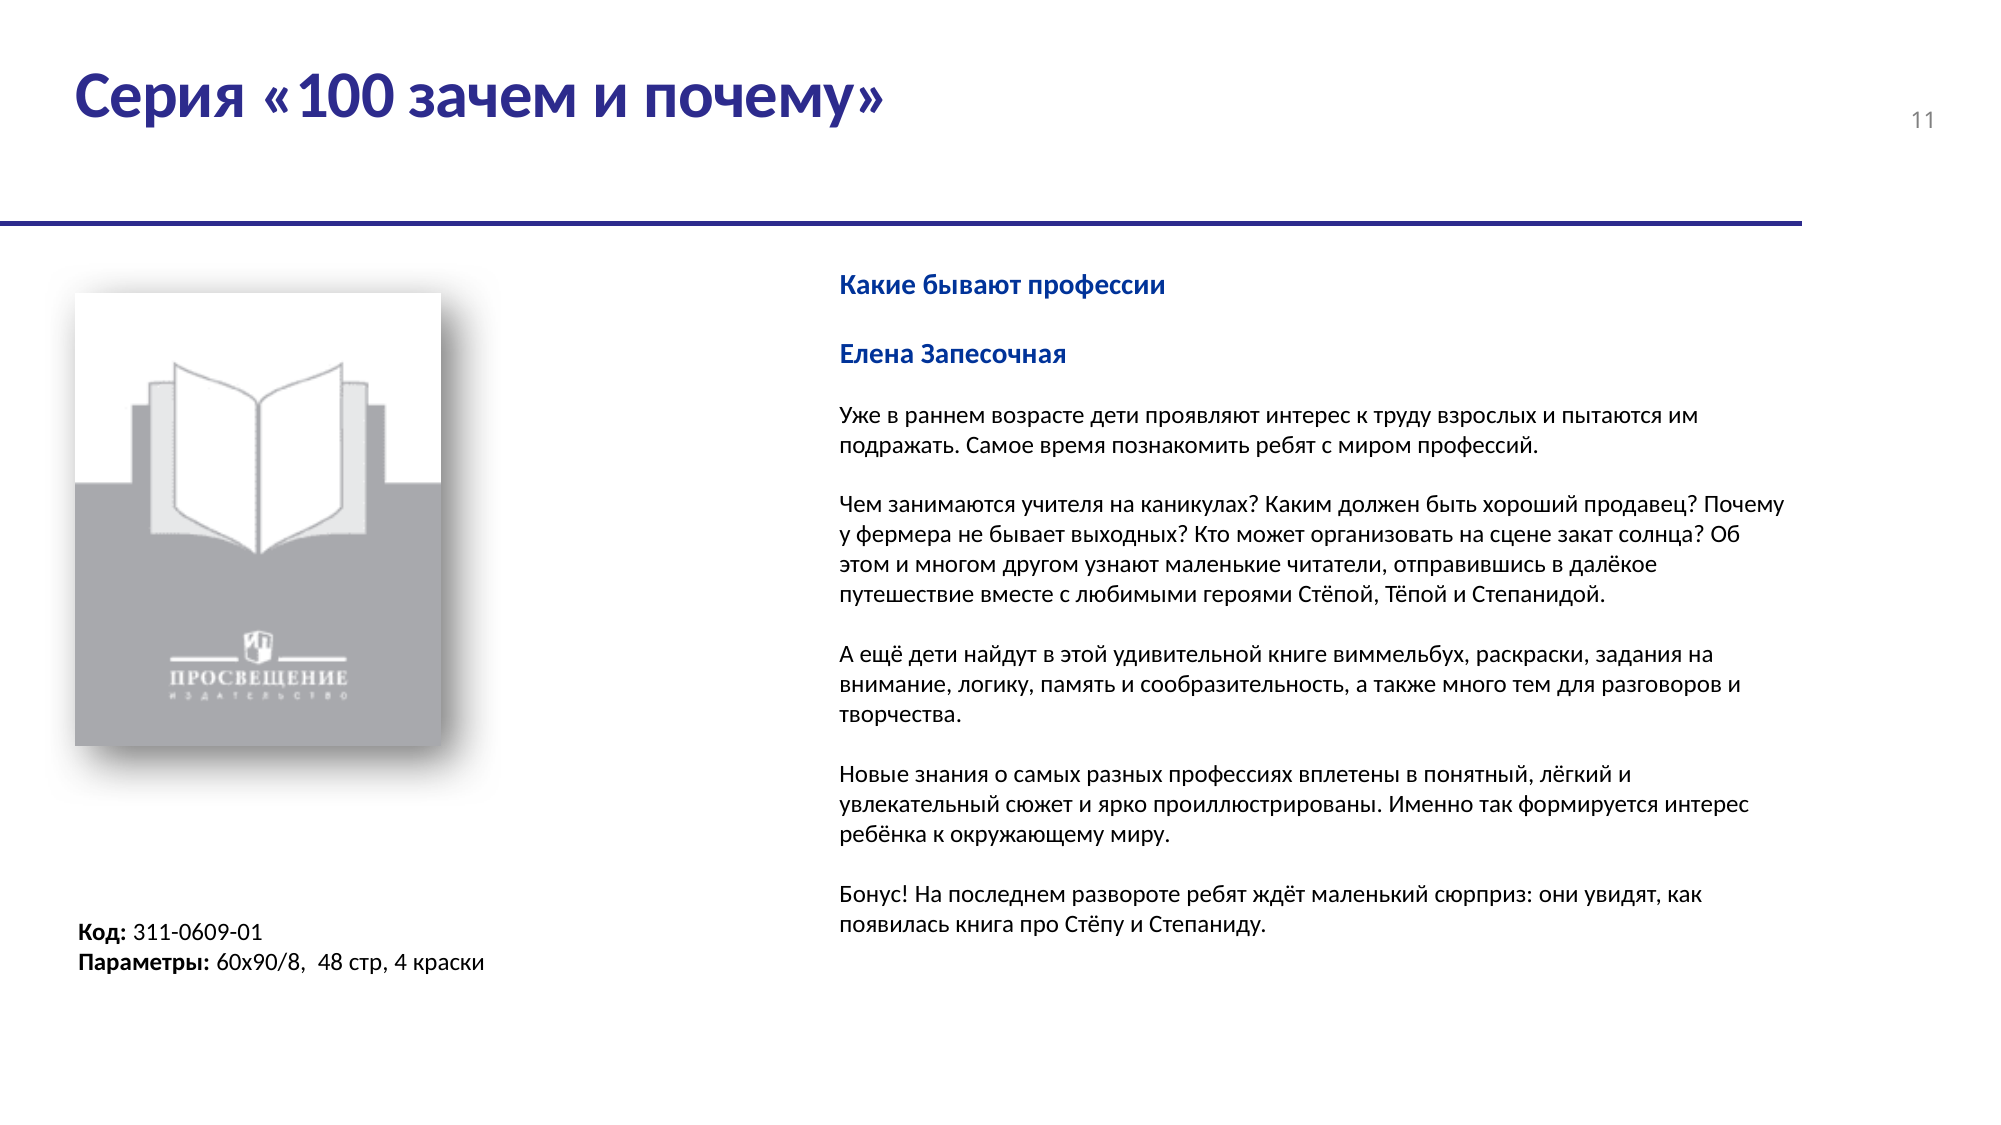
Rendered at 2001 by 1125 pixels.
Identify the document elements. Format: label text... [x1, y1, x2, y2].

picture [74, 293, 441, 746]
text_box Какие бывают профессии Елена Запесочная [832, 261, 1933, 374]
text_box Код: 311-0609-01 Параметры: 60х90/8, 48 стр, 4 краски [72, 909, 676, 982]
text_box Серия «100 зачем и почему» [75, 66, 1933, 131]
slide_number 11 [1850, 91, 1953, 150]
text_box Уже в раннем возрасте дети проявляют интерес к труду взрослых и пытаются им подражать. Самое время познакомить ребят с миром профессий. Чем занимаются учителя на каникулах? Каким должен быть хороший продавец? Почему у фермера не бывает выходных? Кто может организовать на сцене закат солнца? Об этом и многом другом узнают маленькие читатели, отправившись в далёкое путешествие вместе с любимыми героями Стёпой, Тёпой и Степанидой. А ещё дети найдут в этой удивительной книге виммельбух, раскраски, задания на внимание, логику, память и сообразительность, а также много тем для разговоров и творчества. Новые знания о самых разных профессиях вплетены в понятный, лёгкий и увлекательный сюжет и ярко проиллюстрированы. Именно так формируется интерес ребёнка к окружающему миру. Бонус! На последнем развороте ребят ждёт маленький сюрприз: они увидят, как появилась книга про Стёпу и Степаниду. [824, 390, 1803, 945]
